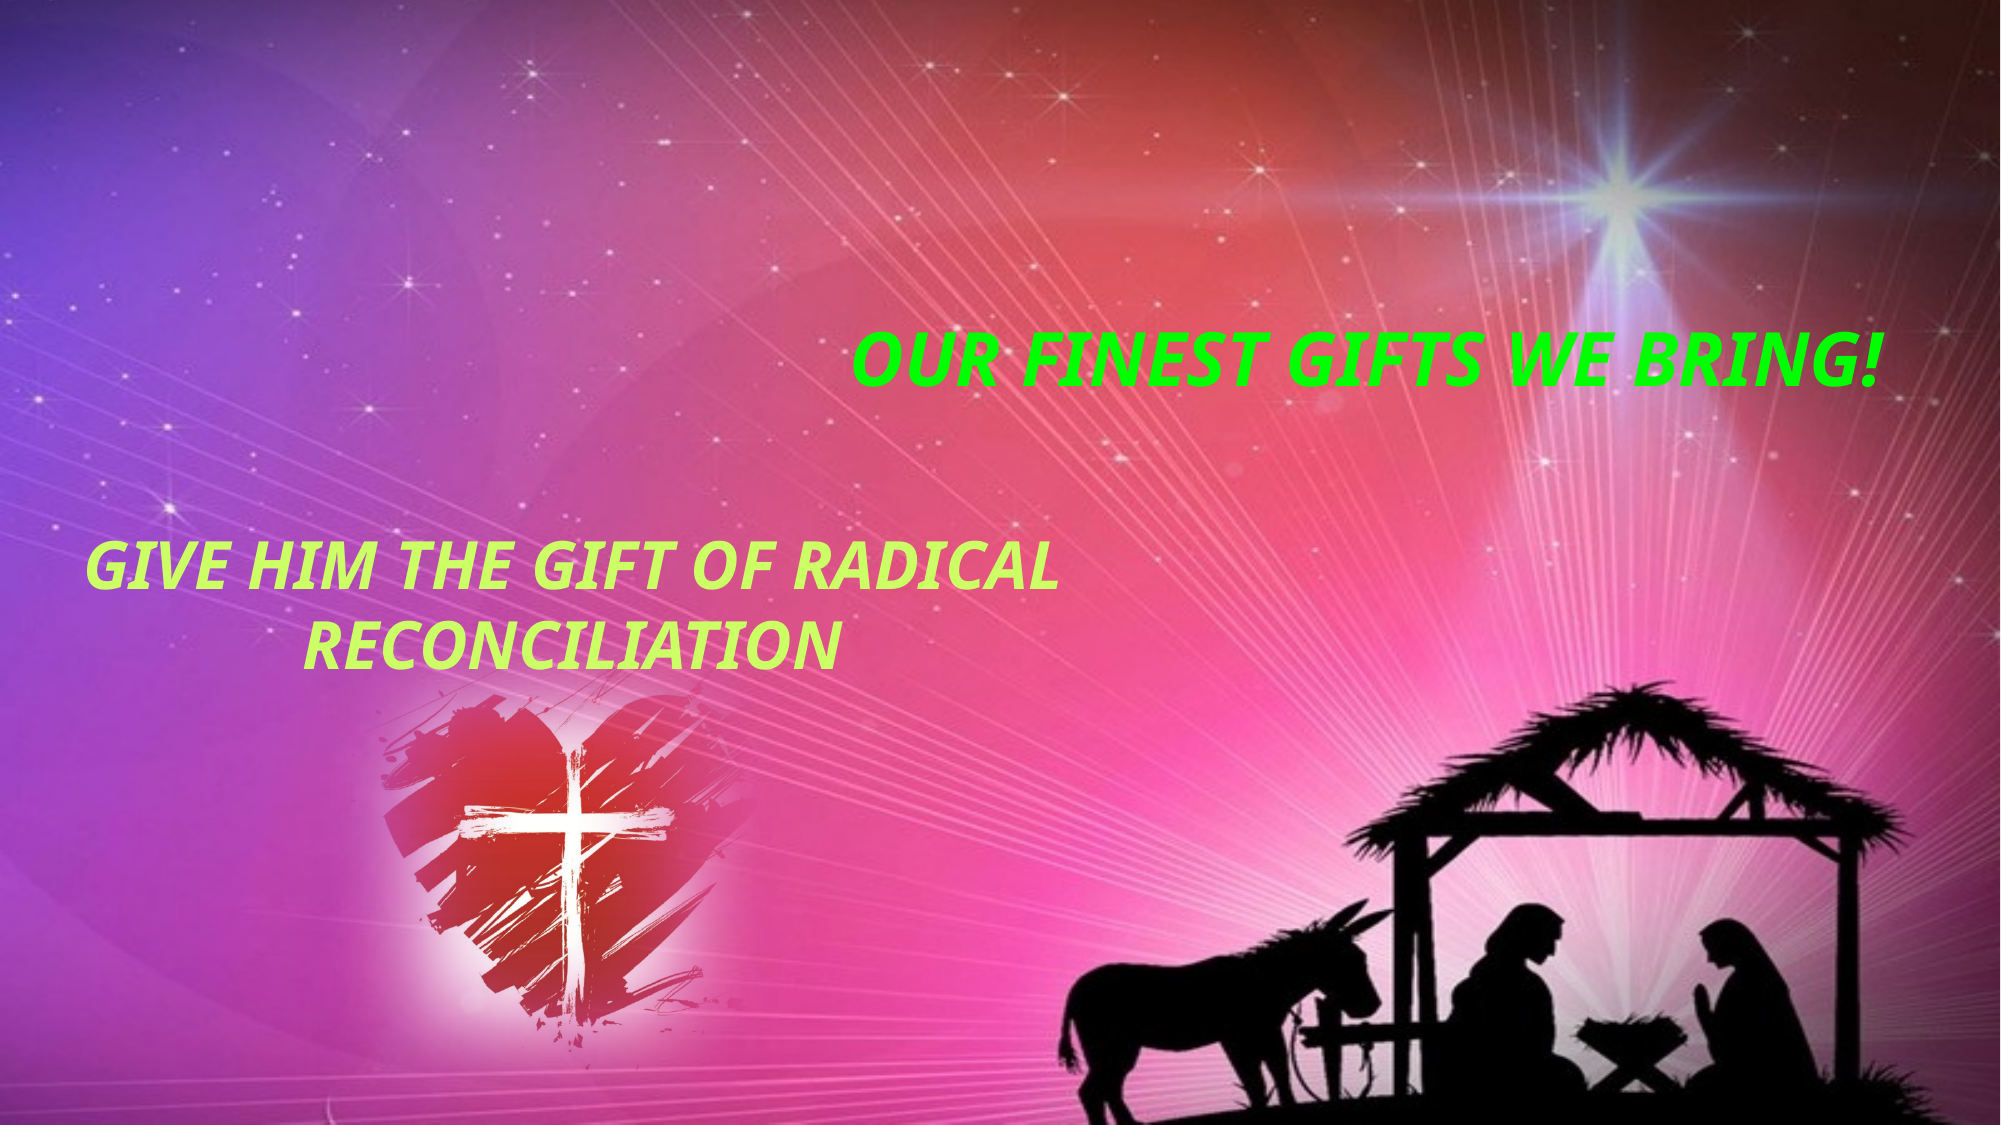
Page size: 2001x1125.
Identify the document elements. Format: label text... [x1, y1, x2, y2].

picture [0, 0, 2001, 1125]
text_box Give Him the gift of Radical reconciliation [40, 515, 1107, 612]
title Our Finest Gifts we bring! [95, 167, 1899, 410]
